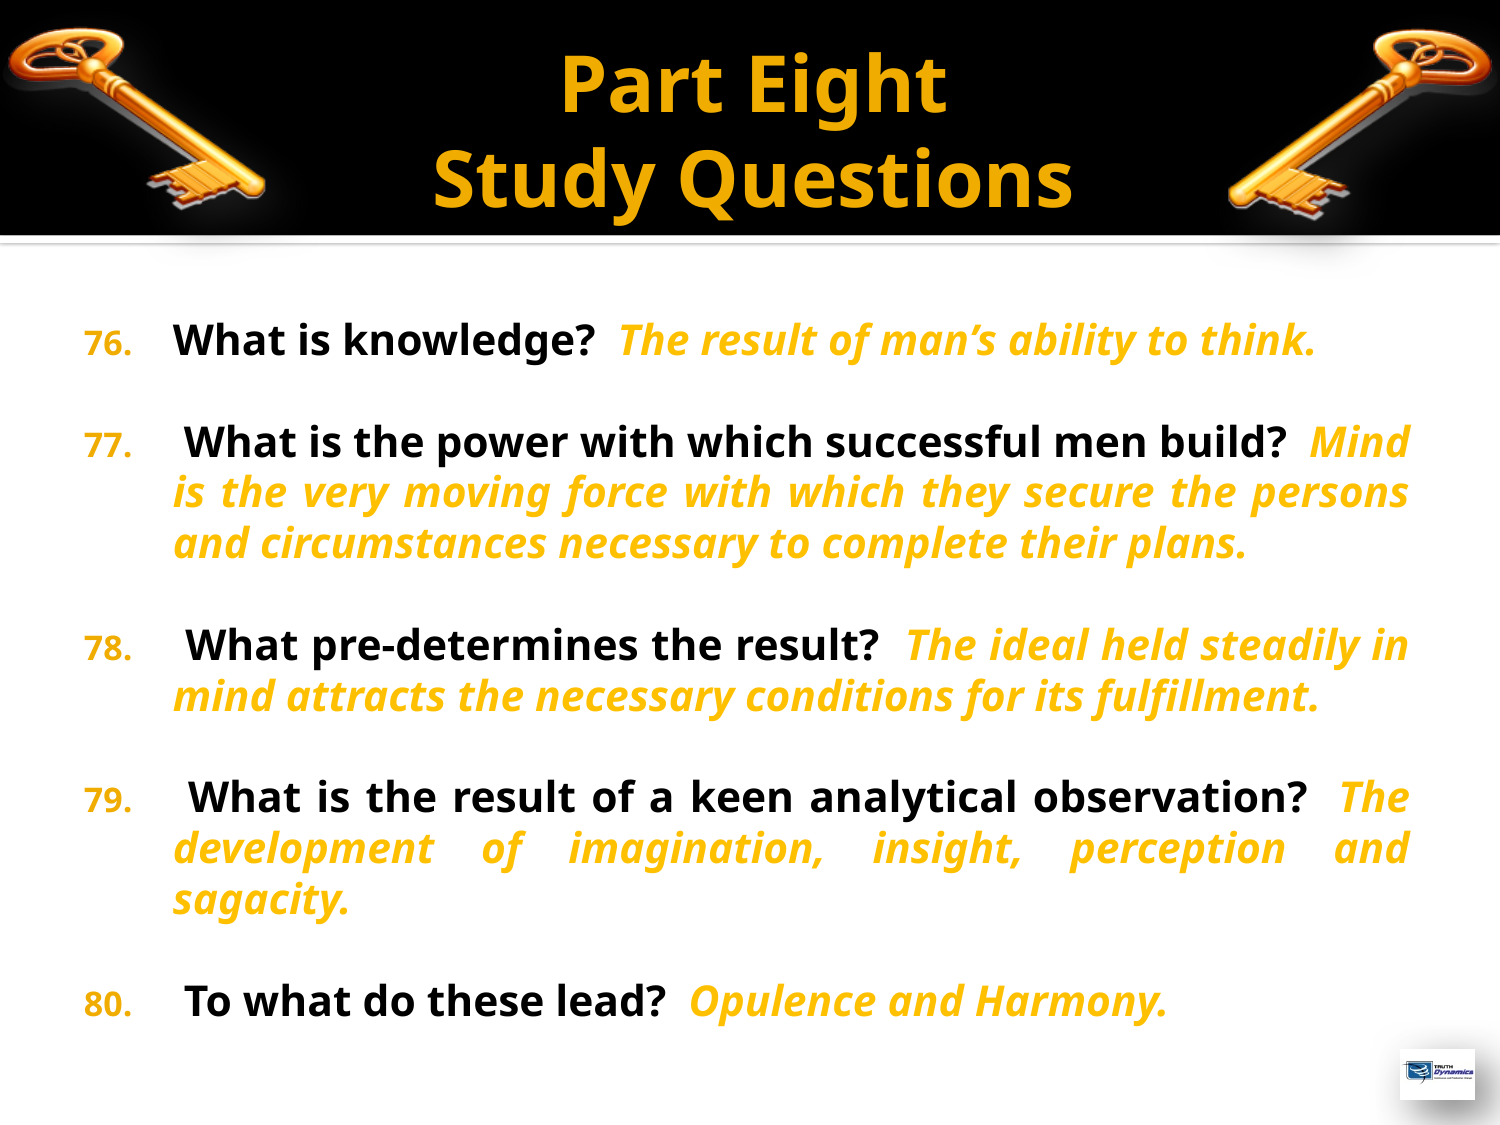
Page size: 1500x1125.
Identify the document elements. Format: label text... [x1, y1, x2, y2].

picture [1218, 0, 1500, 250]
picture [0, 0, 276, 238]
list What is knowledge? The result of man’s ability to think. What is the power with which successful men build? Mind is the very moving force with which they secure the persons and circumstances necessary to complete their plans. What pre-determines the result? The ideal held steadily in mind attracts the necessary conditions for its fulfillment. What is the result of a keen analytical observation? The development of imagination, insight, perception and sagacity. To what do these lead? Opulence and Harmony. [75, 249, 1425, 1100]
title Part Eight Study Questions [322, 25, 1204, 231]
picture [1399, 1049, 1475, 1100]
